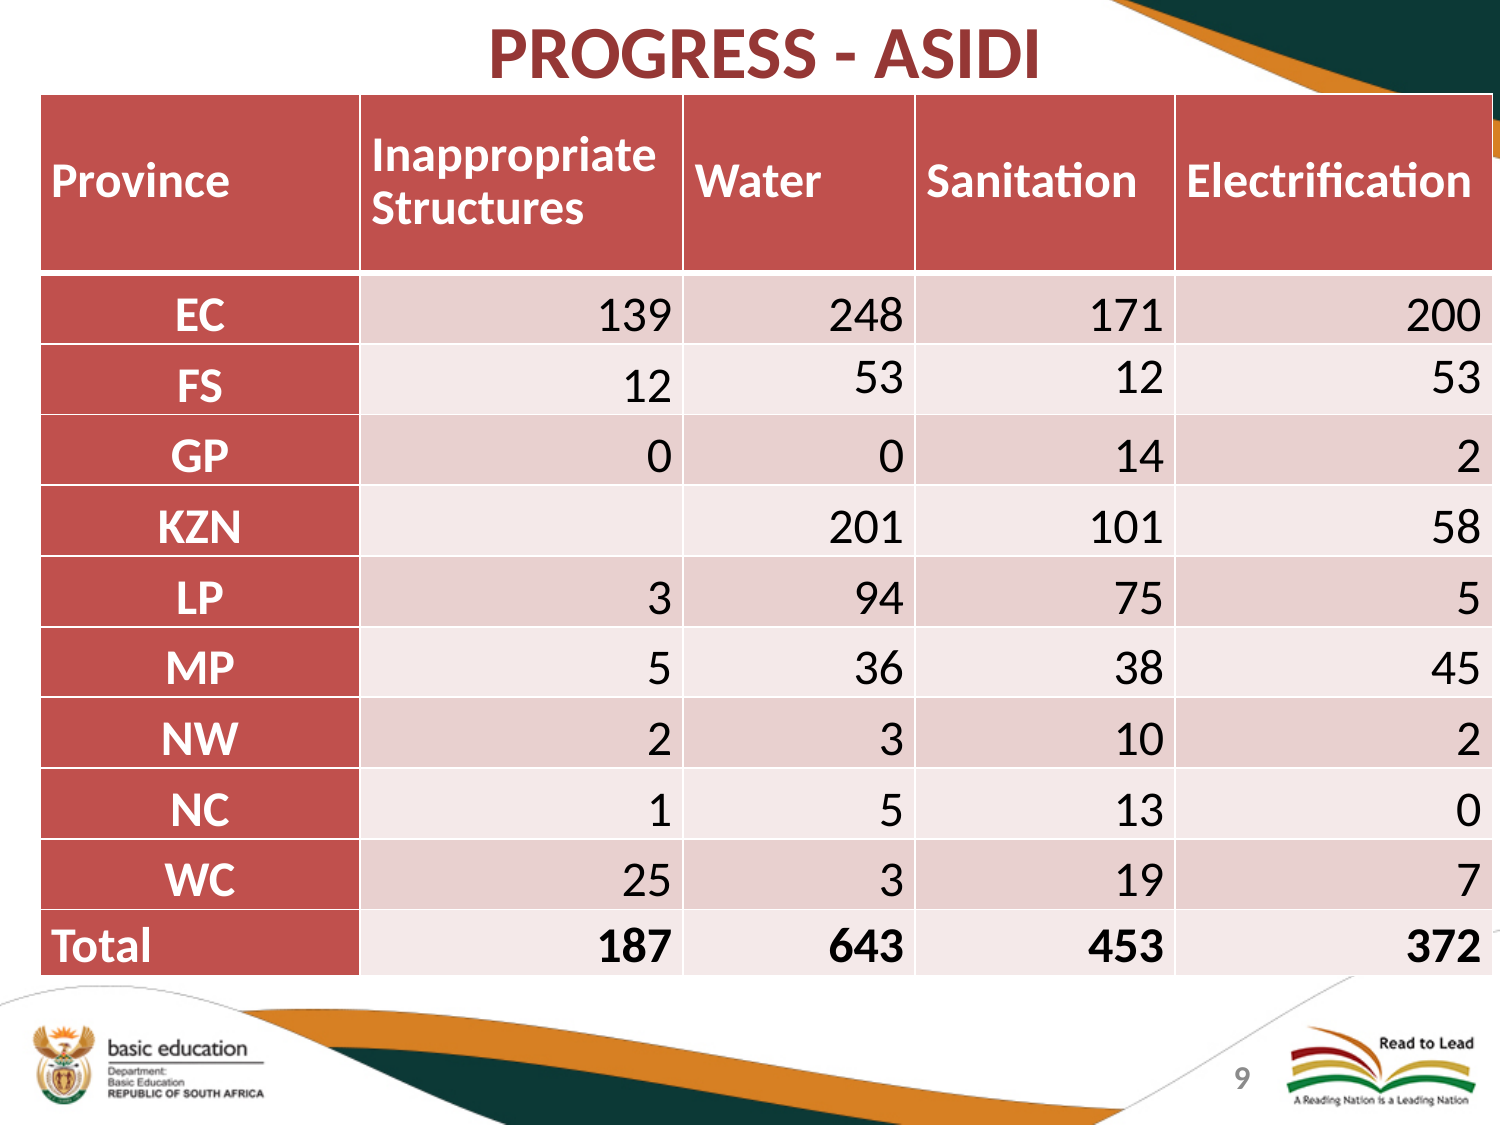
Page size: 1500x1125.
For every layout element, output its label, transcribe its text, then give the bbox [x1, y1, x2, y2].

table_header Sanitation [916, 95, 1174, 270]
table_cell 5 [361, 628, 682, 696]
table_cell 5 [1176, 557, 1492, 626]
table_cell 25 [361, 840, 682, 909]
table_cell 53 [1176, 345, 1492, 414]
table_cell 372 [1176, 910, 1492, 975]
table_cell 19 [916, 840, 1174, 909]
table_cell 58 [1176, 486, 1492, 555]
table_cell NW [41, 698, 359, 767]
table_cell 2 [361, 698, 682, 767]
table_cell 201 [684, 486, 914, 555]
table_cell 7 [1176, 840, 1492, 909]
table_cell LP [41, 557, 359, 626]
table_cell NC [41, 769, 359, 838]
table_cell 94 [684, 557, 914, 626]
table_cell WC [41, 840, 359, 909]
table_cell KZN [41, 486, 359, 555]
picture [0, 0, 1500, 1125]
title PROGRESS - ASIDI [91, 0, 1442, 93]
table_cell 139 [361, 276, 682, 343]
table_cell 171 [916, 276, 1174, 343]
table_cell 3 [684, 698, 914, 767]
table_cell 101 [916, 486, 1174, 555]
table_header Water [684, 95, 914, 270]
slide_number 9 [915, 1046, 1266, 1107]
table_cell GP [41, 415, 359, 484]
table_cell 0 [684, 415, 914, 484]
table_cell 53 [684, 345, 914, 414]
table_cell 45 [1176, 628, 1492, 696]
table_cell 187 [361, 910, 682, 975]
table_cell 12 [916, 345, 1174, 414]
table_cell 13 [916, 769, 1174, 838]
table_cell 453 [916, 910, 1174, 975]
table_cell 3 [684, 840, 914, 909]
table_cell 200 [1176, 276, 1492, 343]
table_cell 248 [684, 276, 914, 343]
table_cell 10 [916, 698, 1174, 767]
table_cell 2 [1176, 415, 1492, 484]
table_header Electrification [1176, 95, 1492, 270]
table_header Inappropriate Structures [361, 95, 682, 270]
table_cell 2 [1176, 698, 1492, 767]
table_cell [361, 486, 682, 555]
table_cell 36 [684, 628, 914, 696]
table_header Province [41, 95, 359, 270]
table_cell 1 [361, 769, 682, 838]
table_cell EC [41, 276, 359, 343]
table_cell 75 [916, 557, 1174, 626]
table_cell 14 [916, 415, 1174, 484]
table_cell 0 [1176, 769, 1492, 838]
table_cell Total [41, 910, 359, 975]
table_cell 12 [361, 345, 682, 414]
table_cell 38 [916, 628, 1174, 696]
table_cell MP [41, 628, 359, 696]
table_cell 5 [684, 769, 914, 838]
table_cell 3 [361, 557, 682, 626]
table_cell 0 [361, 415, 682, 484]
table_cell 643 [684, 910, 914, 975]
table_cell FS [41, 345, 359, 414]
